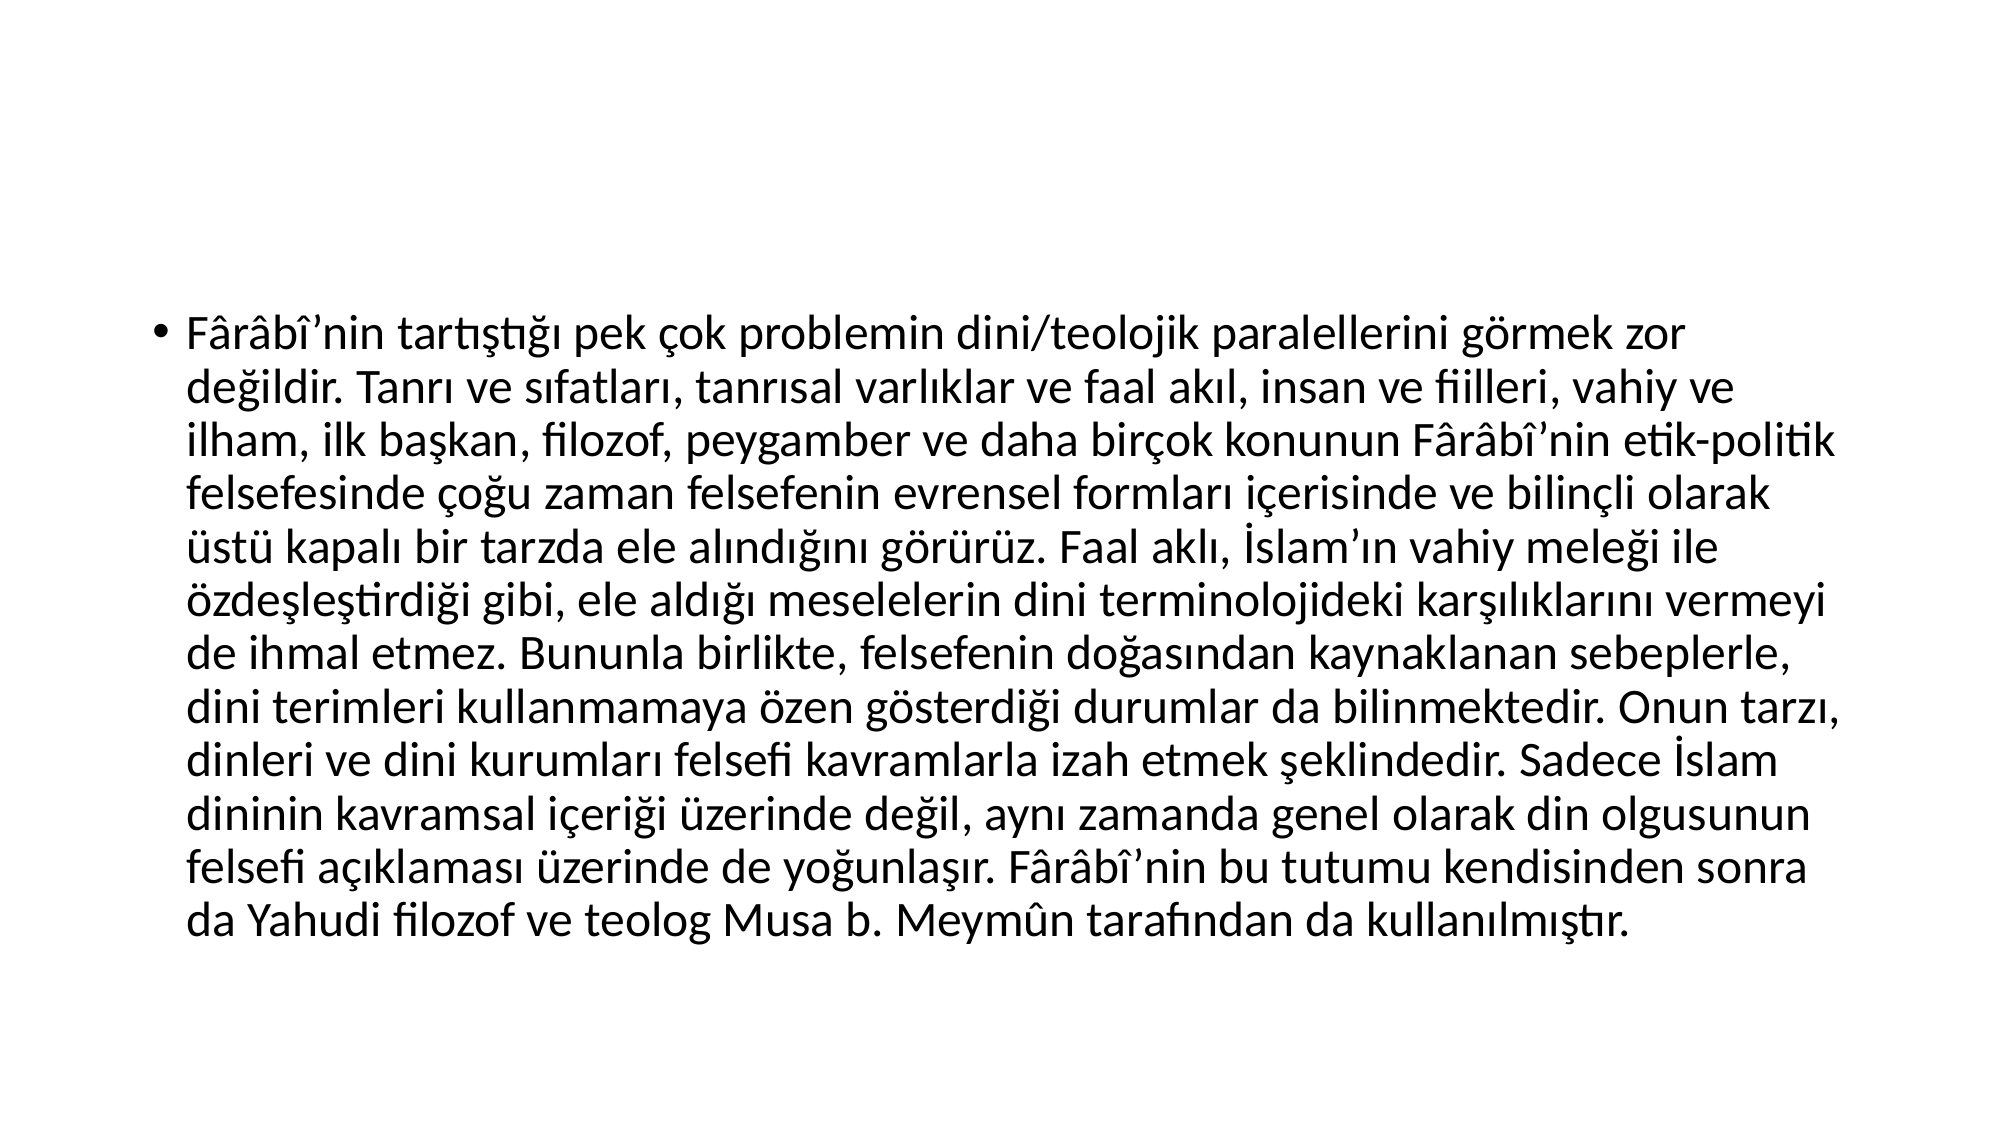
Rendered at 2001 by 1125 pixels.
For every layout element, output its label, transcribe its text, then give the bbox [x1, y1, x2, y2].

list Fârâbî’nin tartıştığı pek çok problemin dini/teolojik paralellerini görmek zor değildir. Tanrı ve sıfatları, tanrısal varlıklar ve faal akıl, insan ve fiilleri, vahiy ve ilham, ilk başkan, filozof, peygamber ve daha birçok konunun Fârâbî’nin etik-politik felsefesinde çoğu zaman felsefenin evrensel formları içerisinde ve bilinçli olarak üstü kapalı bir tarzda ele alındığını görürüz. Faal aklı, İslam’ın vahiy meleği ile özdeşleştirdiği gibi, ele aldığı meselelerin dini terminolojideki karşılıklarını vermeyi de ihmal etmez. Bununla birlikte, felsefenin doğasından kaynaklanan sebeplerle, dini terimleri kullanmamaya özen gösterdiği durumlar da bilinmektedir. Onun tarzı, dinleri ve dini kurumları felsefi kavramlarla izah etmek şeklindedir. Sadece İslam dininin kavramsal içeriği üzerinde değil, aynı zamanda genel olarak din olgusunun felsefi açıklaması üzerinde de yoğunlaşır. Fârâbî’nin bu tutumu kendisinden sonra da Yahudi filozof ve teolog Musa b. Meymûn tarafından da kullanılmıştır. [137, 299, 1863, 1014]
